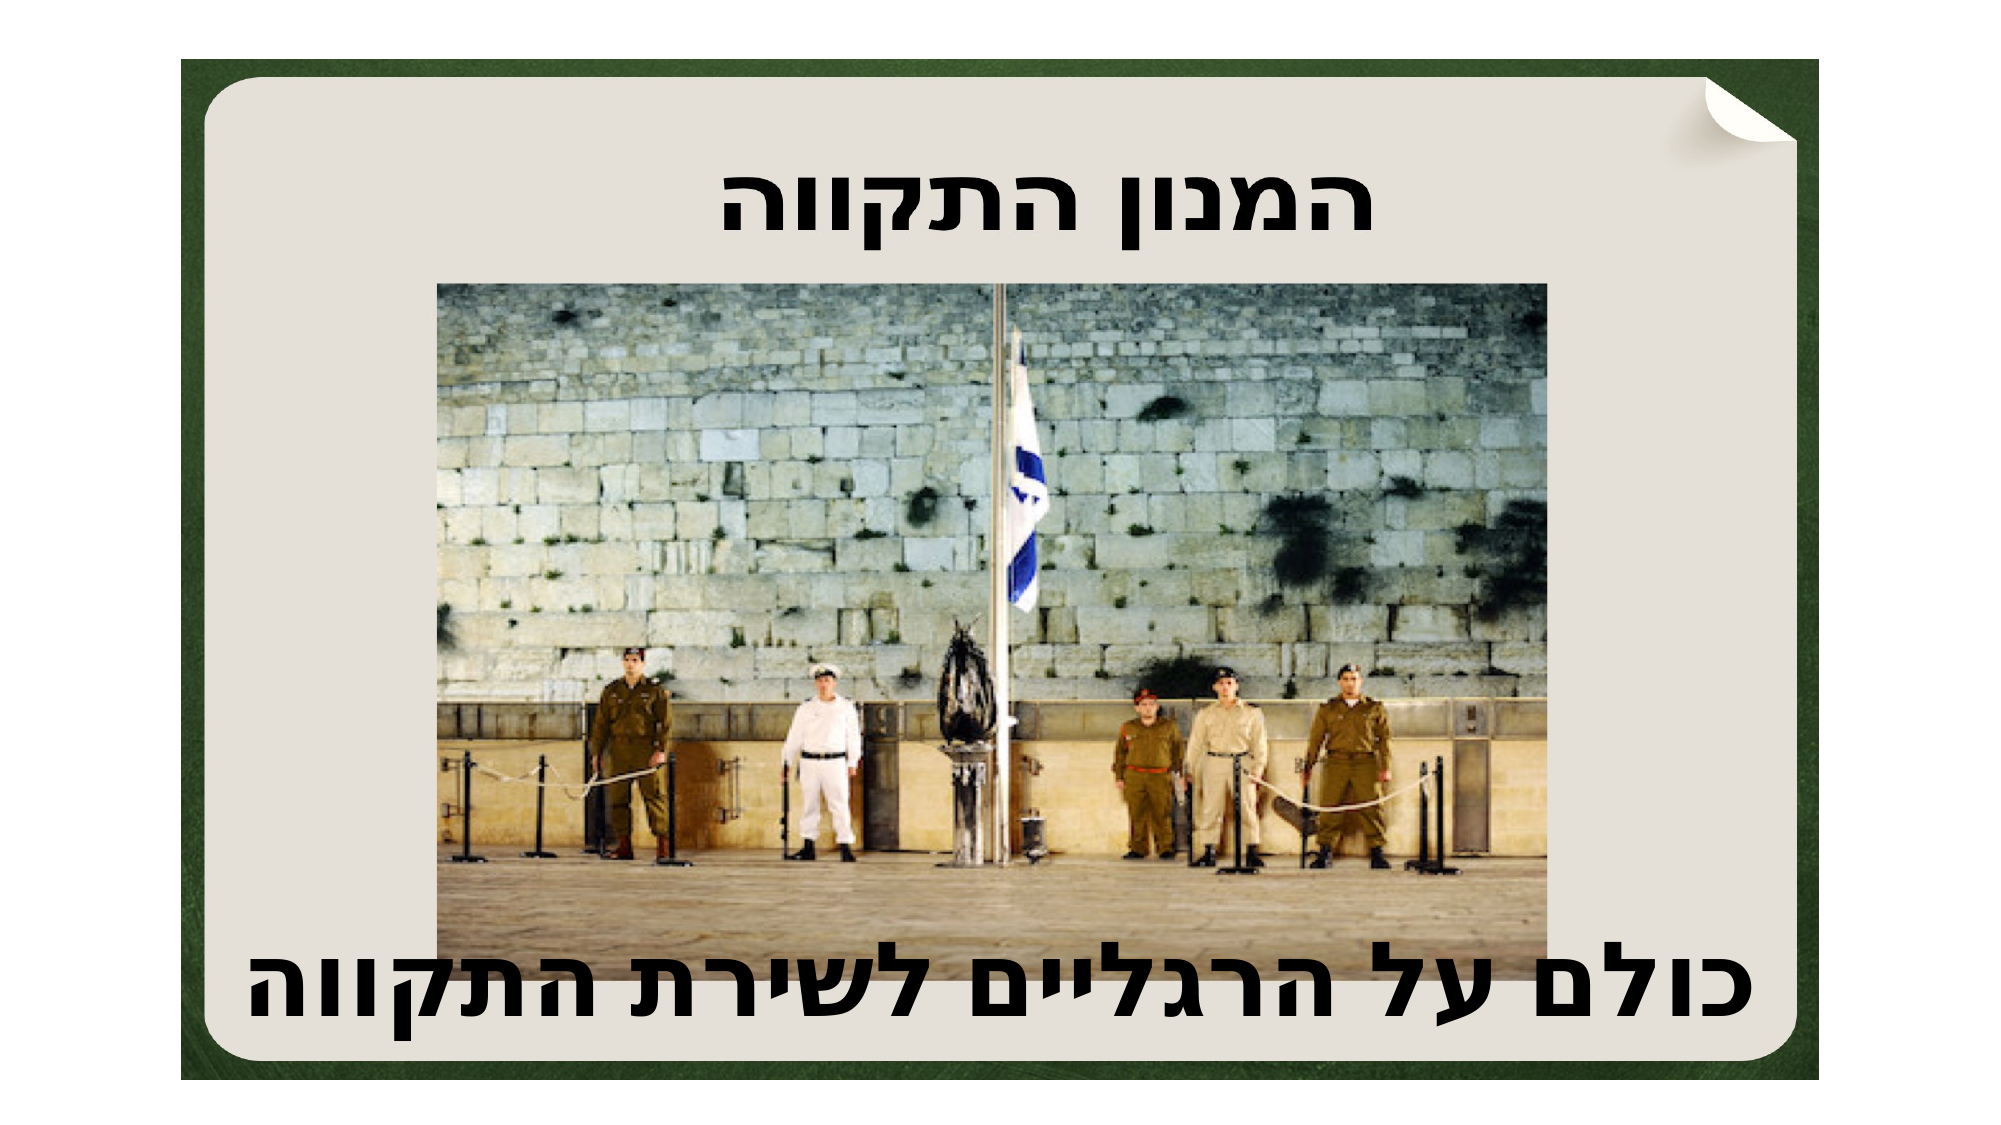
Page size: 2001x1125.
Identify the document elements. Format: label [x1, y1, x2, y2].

picture [181, 59, 1819, 1080]
